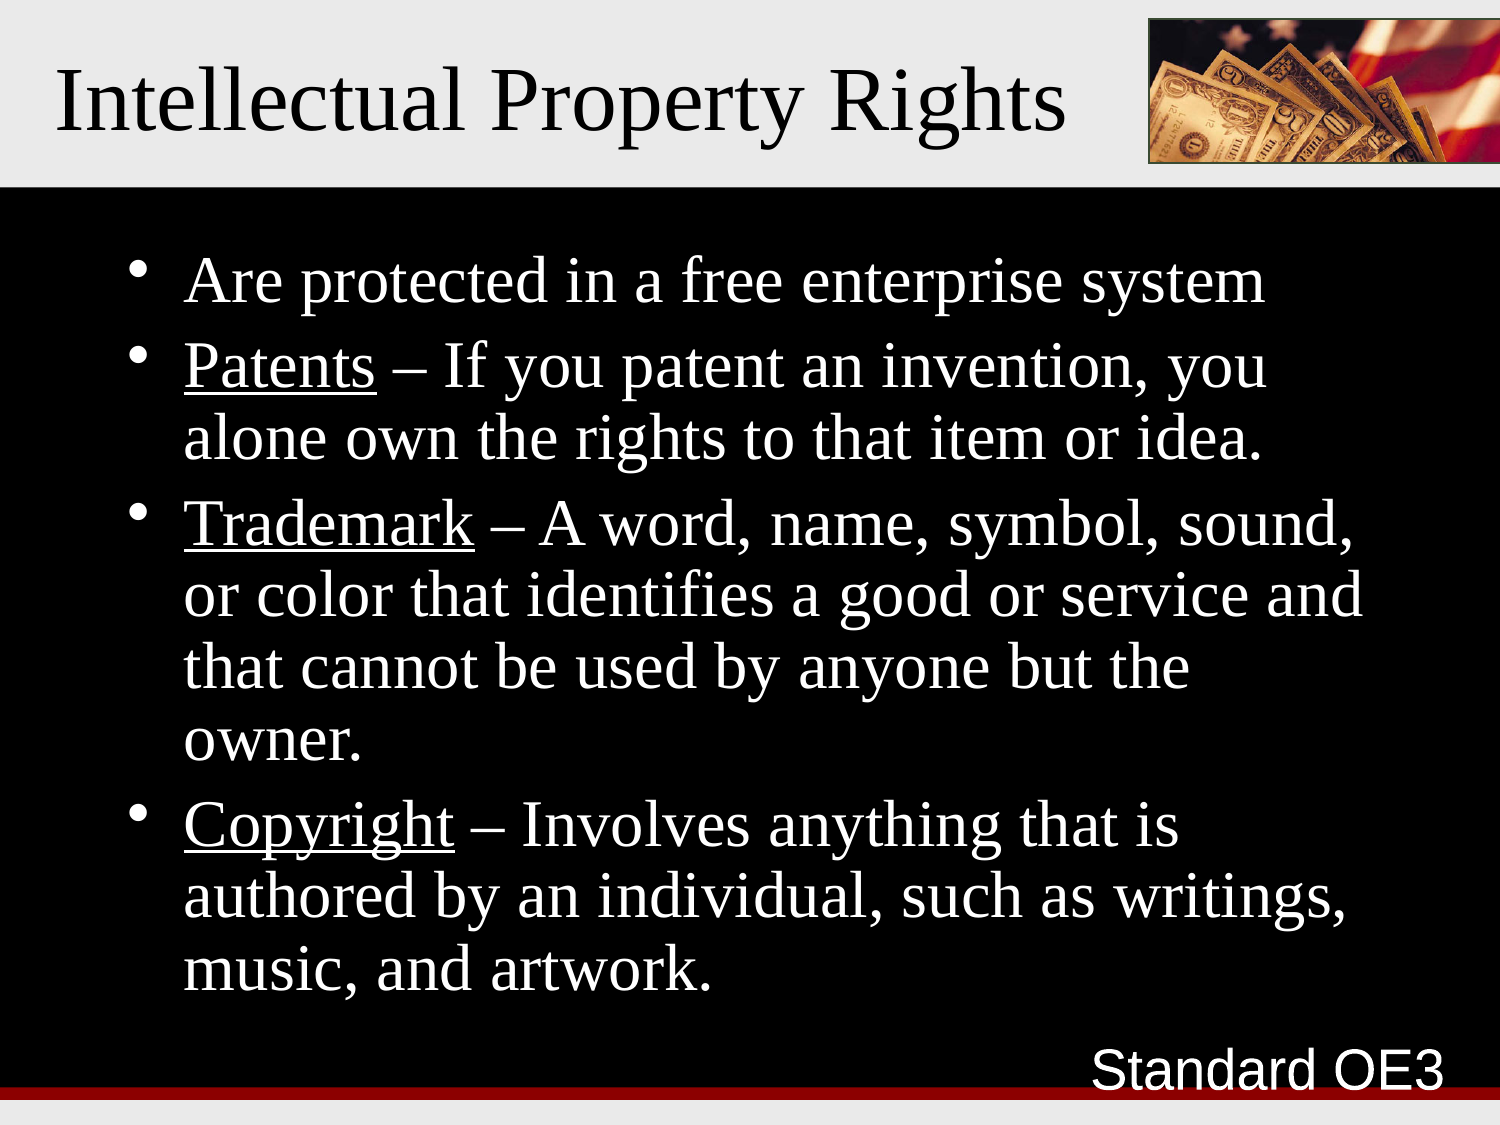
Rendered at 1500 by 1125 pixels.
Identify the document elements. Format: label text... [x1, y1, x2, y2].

picture [1150, 20, 1500, 162]
list Are protected in a free enterprise system Patents – If you patent an invention, you alone own the rights to that item or idea. Trademark – A word, name, symbol, sound, or color that identifies a good or service and that cannot be used by anyone but the owner. Copyright – Involves anything that is authored by an individual, such as writings, music, and artwork. [112, 237, 1388, 1088]
title Intellectual Property Rights [0, 0, 1125, 188]
